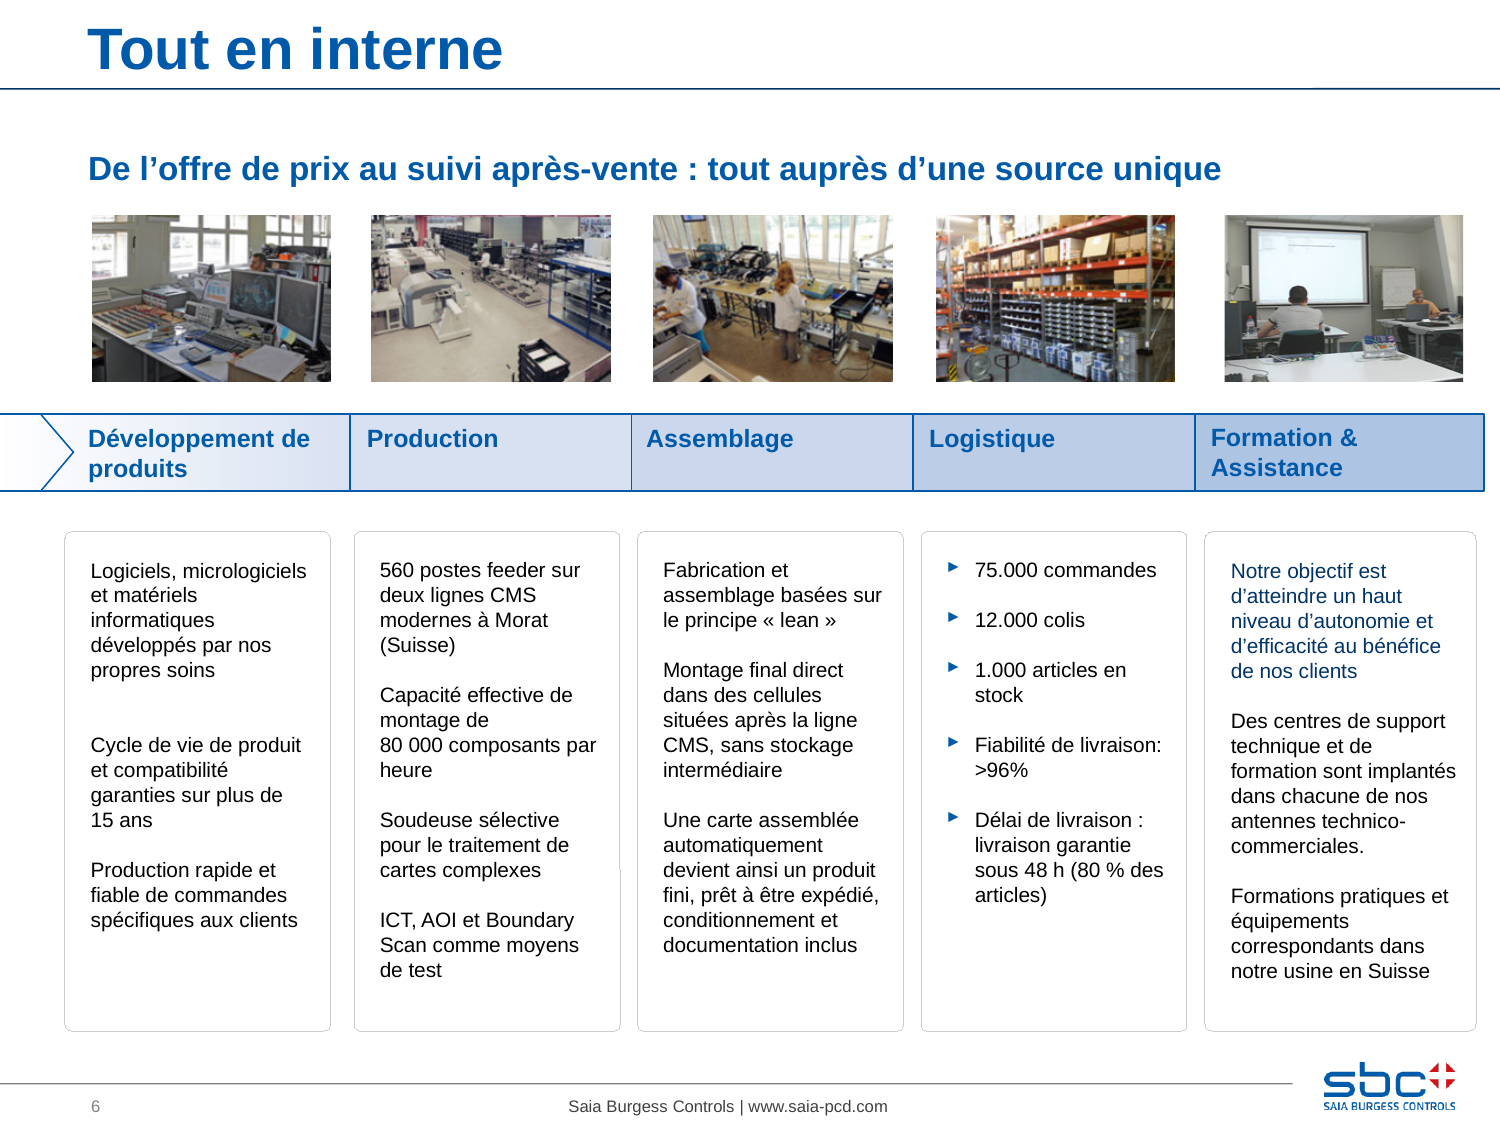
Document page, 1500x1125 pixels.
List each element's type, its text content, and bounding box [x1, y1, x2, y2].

title Tout en interne [73, 11, 1456, 79]
picture [653, 214, 893, 382]
footer Saia Burgess Controls | www.saia-pcd.com [164, 1085, 1293, 1125]
picture [1224, 214, 1464, 382]
text_box 75.000 commandes 12.000 colis 1.000 articles en stock Fiabilité de livraison: >96% Délai de livraison : livraison garantie sous 48 h (80 % des articles) [921, 531, 1187, 1032]
picture [935, 214, 1175, 382]
picture [91, 214, 332, 382]
text_box Logiciels, micrologiciels et matériels informatiques développés par nos propres soins Cycle de vie de produit et compatibilité garanties sur plus de 15 ans Production rapide et fiable de commandes spécifiques aux clients [64, 531, 331, 1032]
text_box Notre objectif est d’atteindre un haut niveau d’autonomie et d’efficacité au bénéfice de nos clients Des centres de support technique et de formation sont implantés dans chacune de nos antennes technico-commerciales. Formations pratiques et équipements correspondants dans notre usine en Suisse [1204, 531, 1477, 1032]
picture [371, 214, 611, 382]
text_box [0, 413, 1485, 492]
picture [1324, 1062, 1455, 1110]
list De l’offre de prix au suivi après-vente : tout auprès d’une source unique [73, 140, 1459, 198]
text_box 560 postes feeder sur deux lignes CMS modernes à Morat (Suisse) Capacité effective de montage de 80 000 composants par heure Soudeuse sélective pour le traitement de cartes complexes ICT, AOI et Boundary Scan comme moyens de test [354, 531, 621, 1032]
text_box Fabrication et assemblage basées sur le principe « lean » Montage final direct dans des cellules situées après la ligne CMS, sans stockage intermédiaire Une carte assemblée automatiquement devient ainsi un produit fini, prêt à être expédié, conditionnement et documentation inclus [637, 531, 904, 1032]
